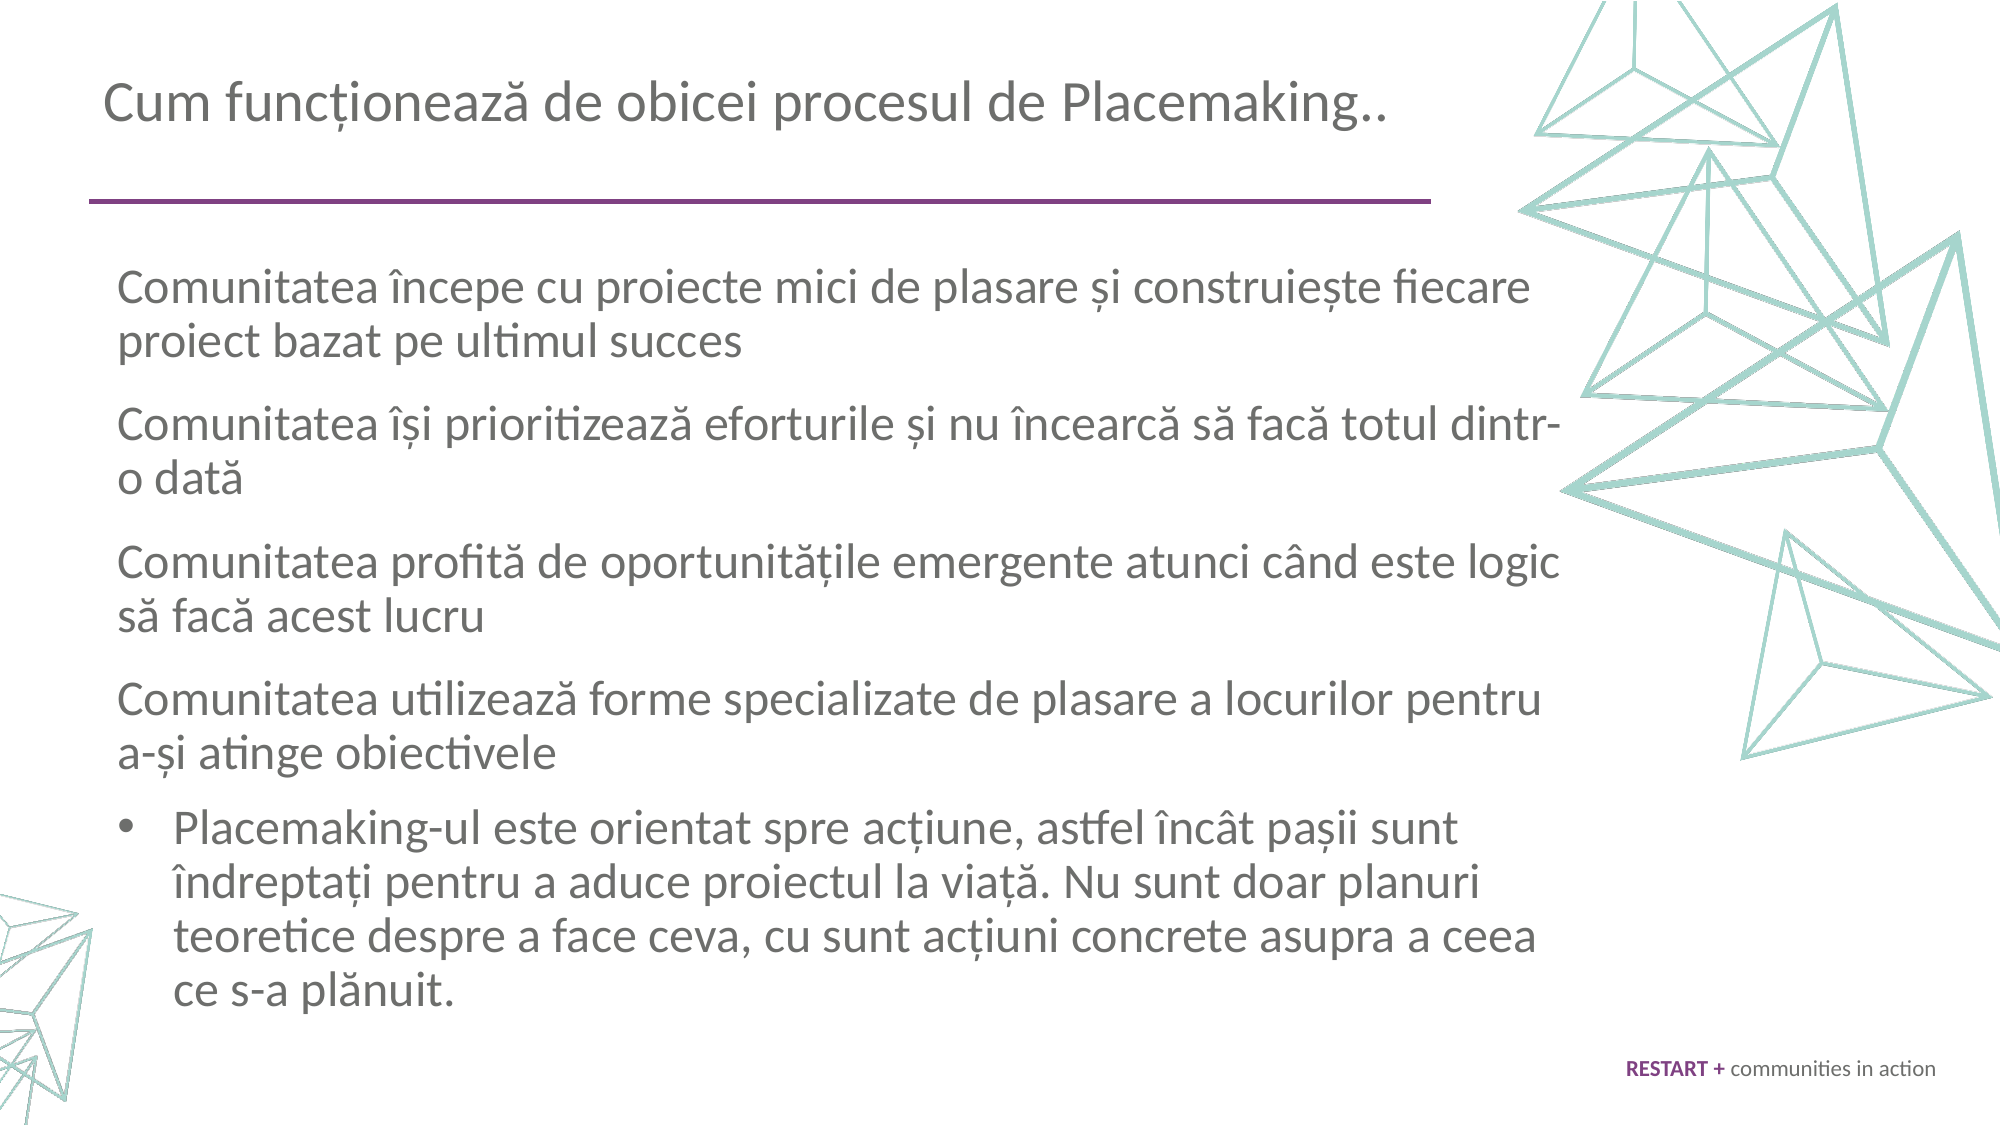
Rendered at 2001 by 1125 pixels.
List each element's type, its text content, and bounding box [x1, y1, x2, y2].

picture [1458, 1, 2000, 805]
picture [0, 869, 93, 1125]
list Cum funcționează de obicei procesul de Placemaking.. [88, 62, 1563, 178]
list Comunitatea începe cu proiecte mici de plasare și construiește fiecare proiect bazat pe ultimul succes Comunitatea își prioritizează eforturile și nu încearcă să facă totul dintr-o dată Comunitatea profită de oportunitățile emergente atunci când este logic să facă acest lucru Comunitatea utilizează forme specializate de plasare a locurilor pentru a-și atinge obiectivele Placemaking-ul este orientat spre acțiune, astfel încât pașii sunt îndreptați pentru a aduce proiectul la viață. Nu sunt doar planuri teoretice despre a face ceva, cu sunt acțiuni concrete asupra a ceea ce s-a plănuit. [102, 252, 1600, 905]
